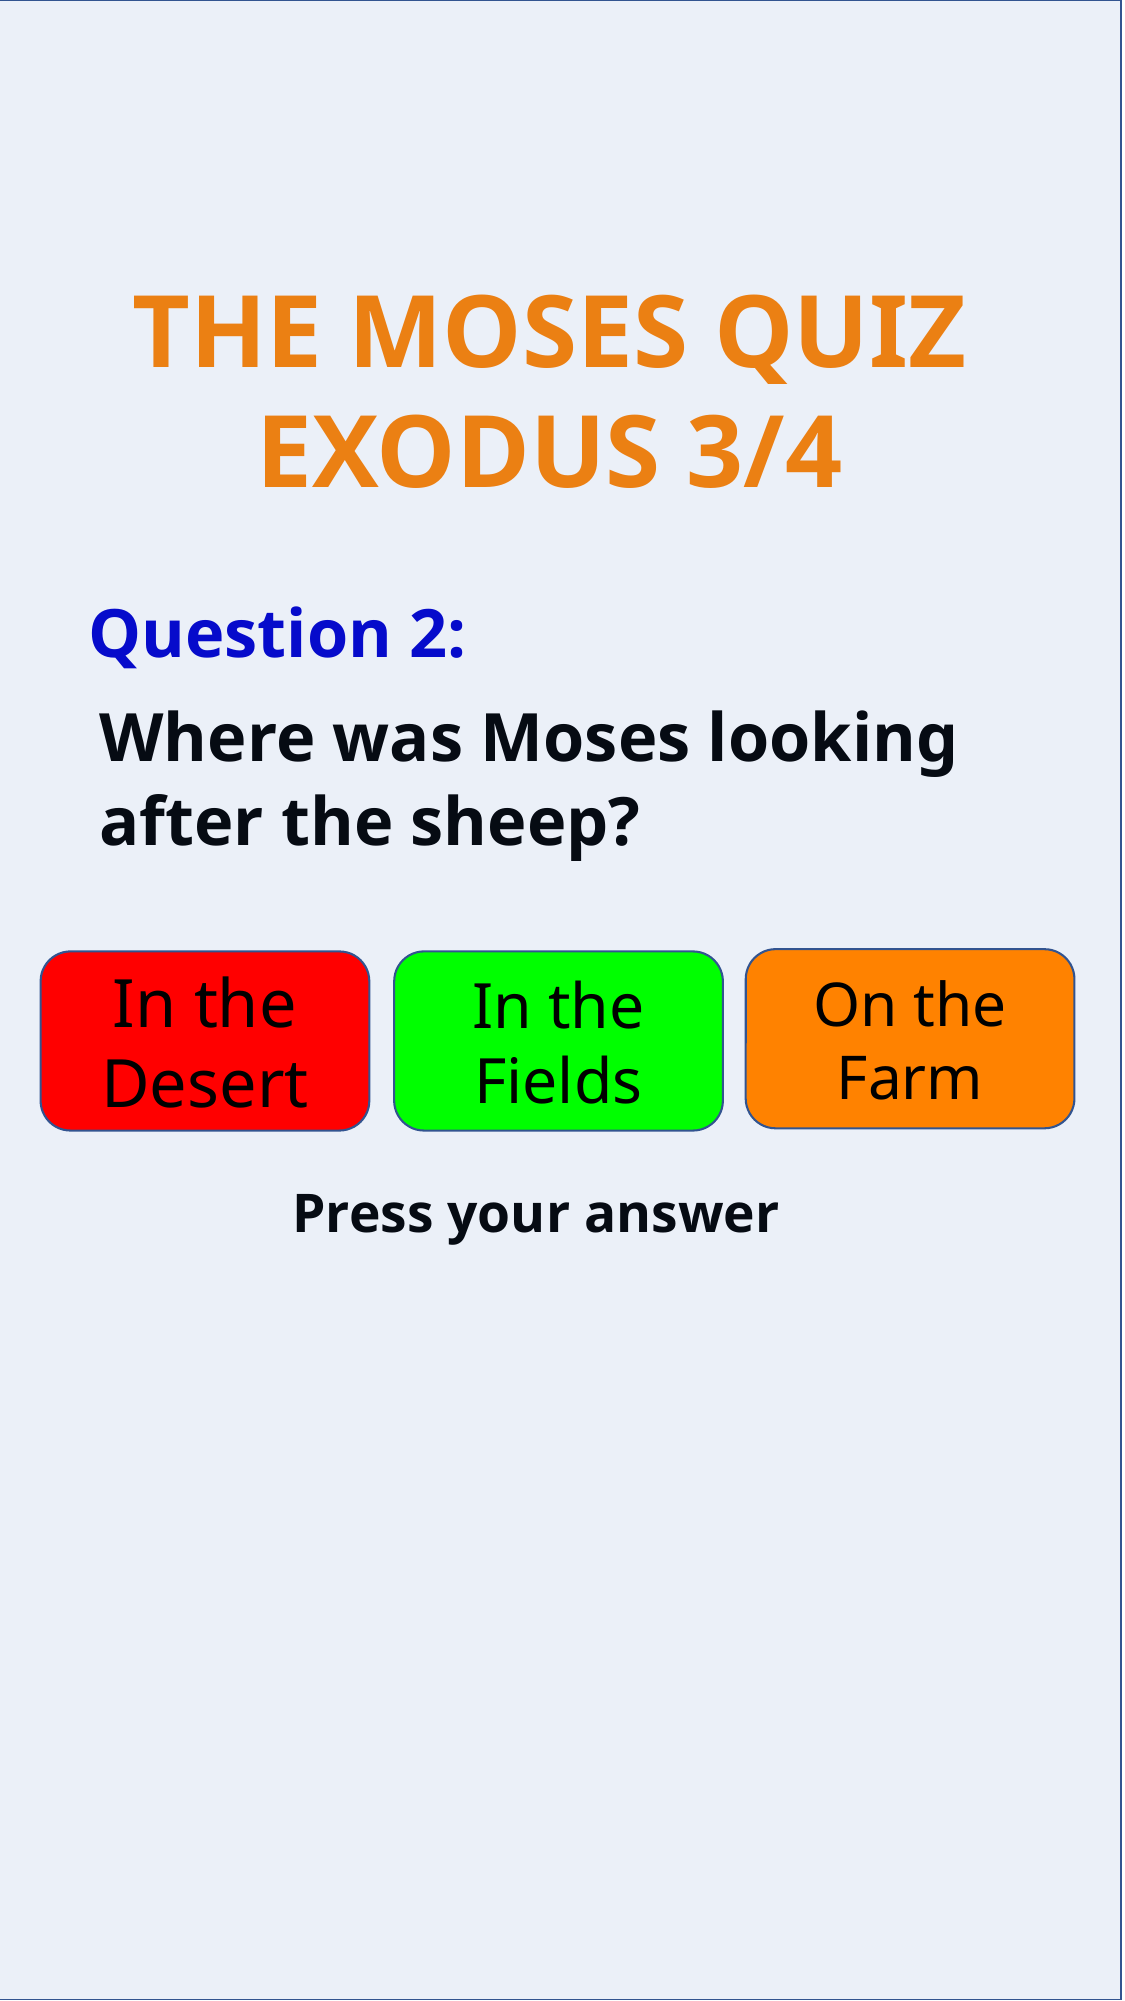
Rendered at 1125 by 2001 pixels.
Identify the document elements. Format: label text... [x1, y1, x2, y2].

text_box [0, 0, 1122, 2000]
text_box In the Desert [39, 950, 371, 1132]
text_box In the Fields [393, 950, 724, 1132]
text_box On the Farm [744, 948, 1076, 1130]
